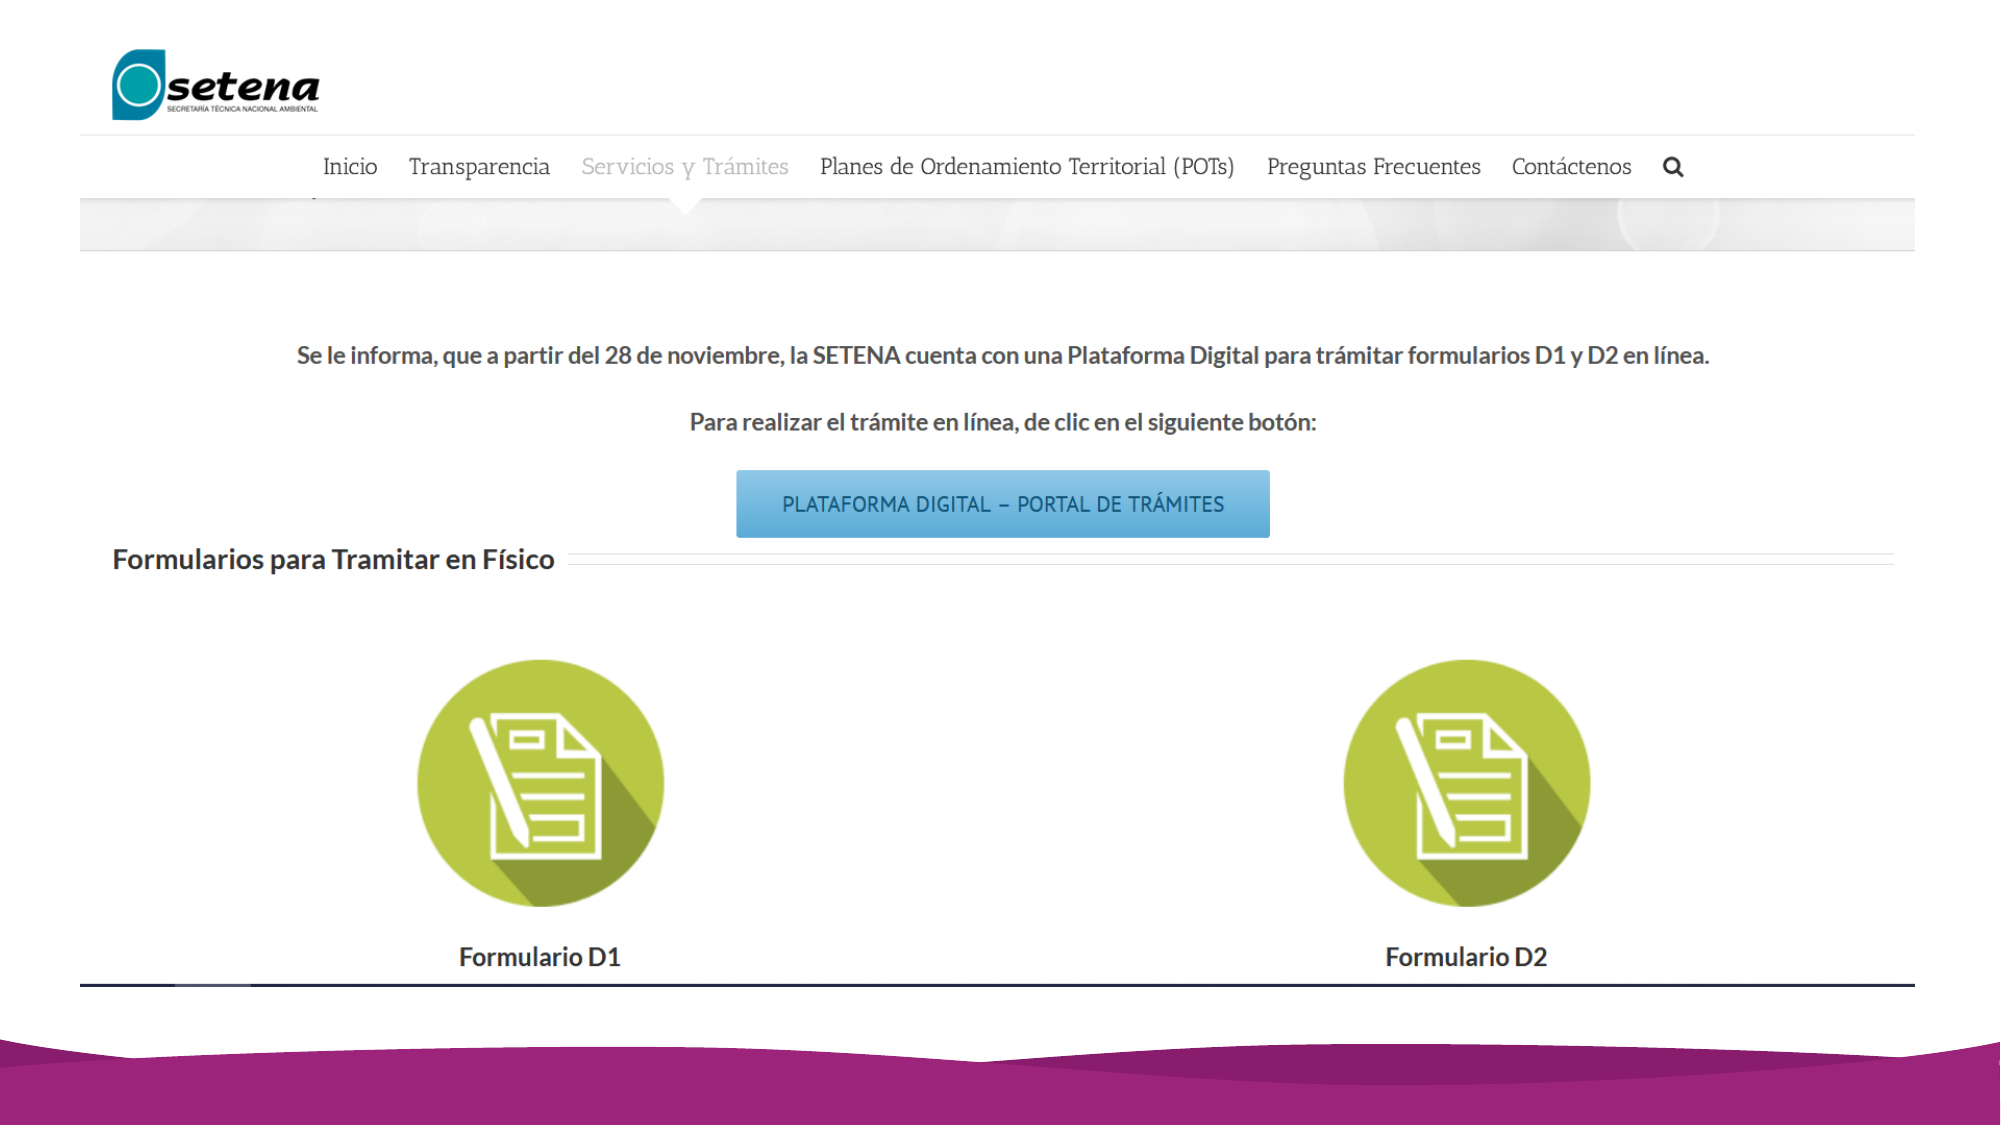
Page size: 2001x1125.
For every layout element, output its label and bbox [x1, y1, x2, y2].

picture [80, 46, 1915, 987]
